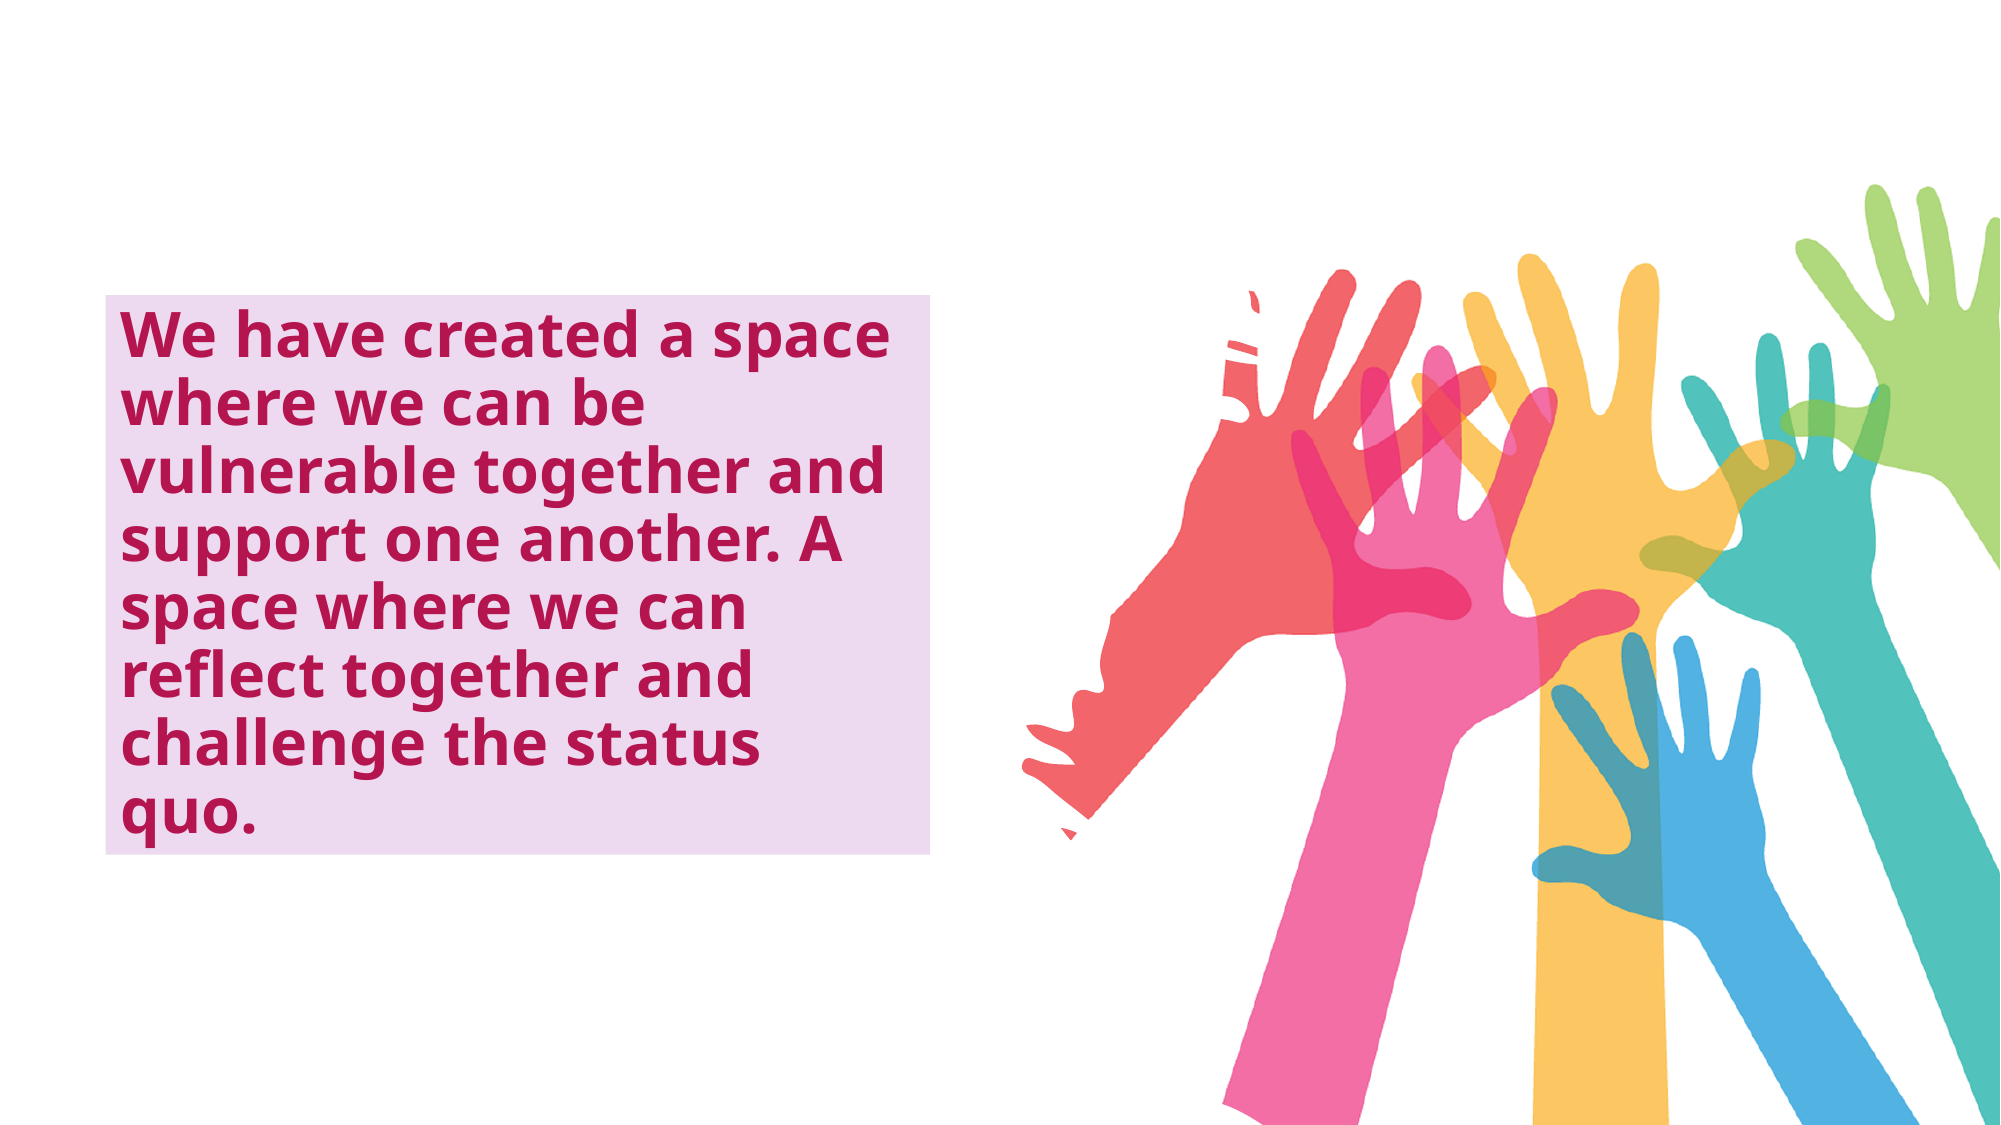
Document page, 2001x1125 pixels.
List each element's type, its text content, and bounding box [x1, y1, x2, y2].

picture [1021, 0, 2000, 1125]
title We have created a space where we can be vulnerable together and support one another. A space where we can reflect together and challenge the status quo. [105, 295, 931, 855]
